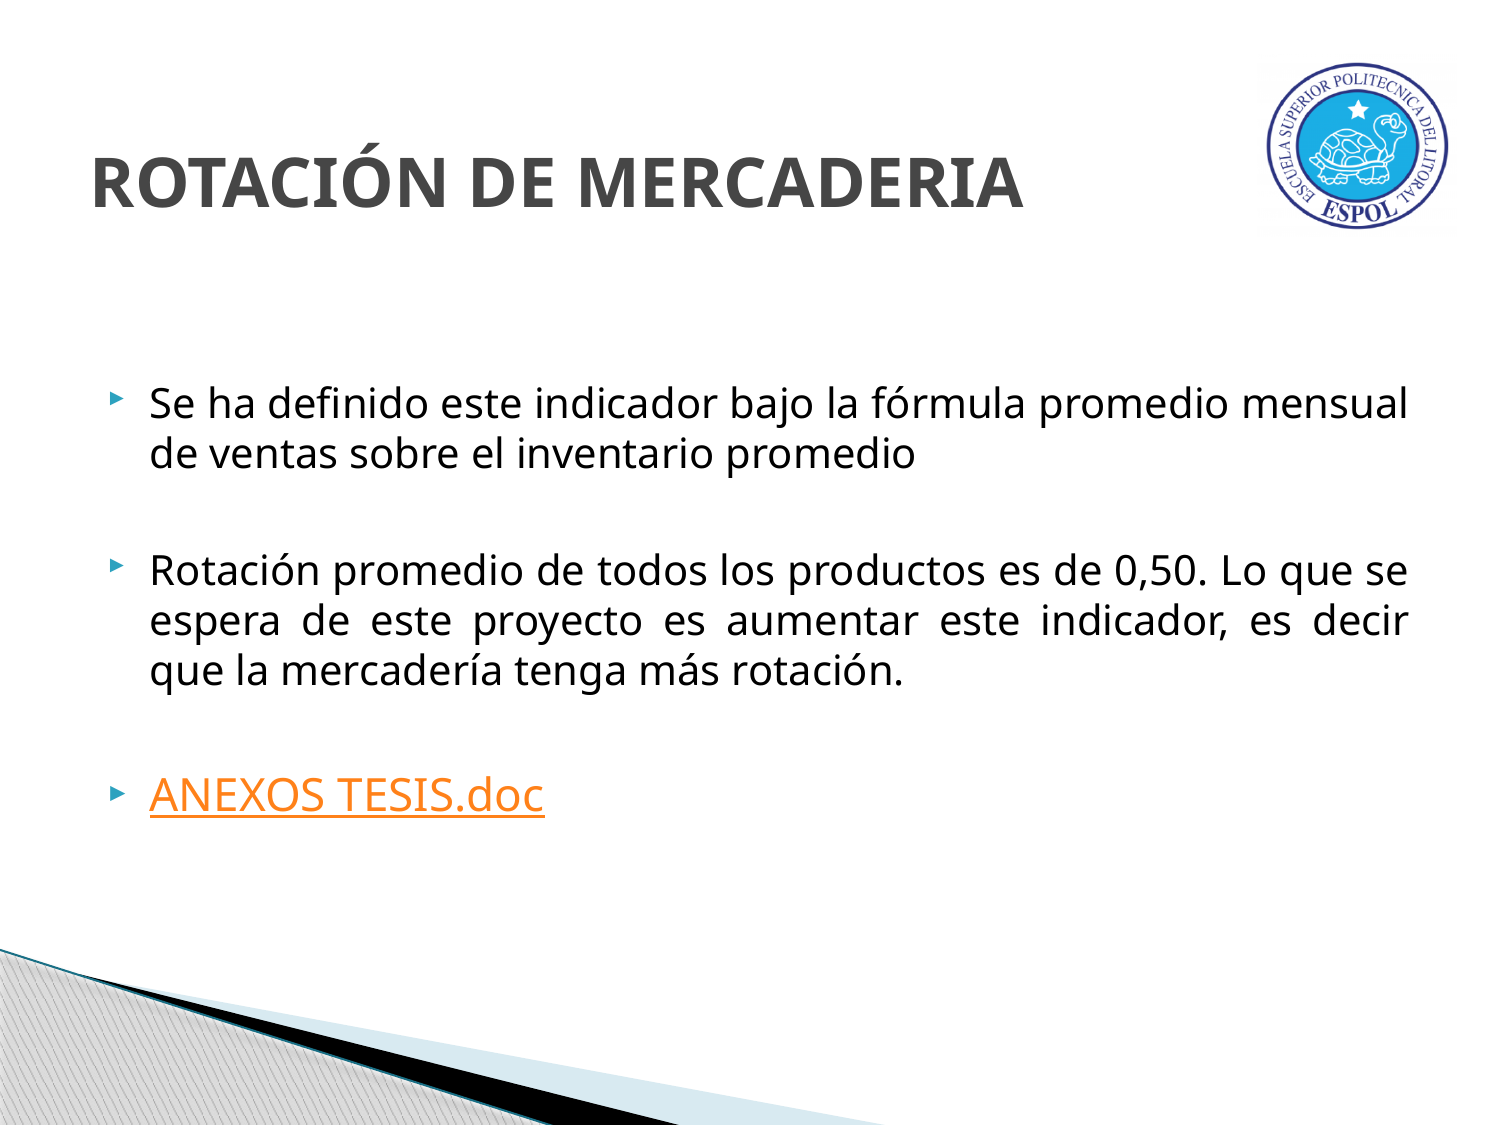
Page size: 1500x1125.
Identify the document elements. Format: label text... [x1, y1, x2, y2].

picture [1257, 54, 1458, 237]
list Se ha definido este indicador bajo la fórmula promedio mensual de ventas sobre el inventario promedio Rotación promedio de todos los productos es de 0,50. Lo que se espera de este proyecto es aumentar este indicador, es decir que la mercadería tenga más rotación. ANEXOS TESIS.doc [75, 243, 1425, 986]
title ROTACIÓN DE MERCADERIA [75, 45, 1425, 233]
